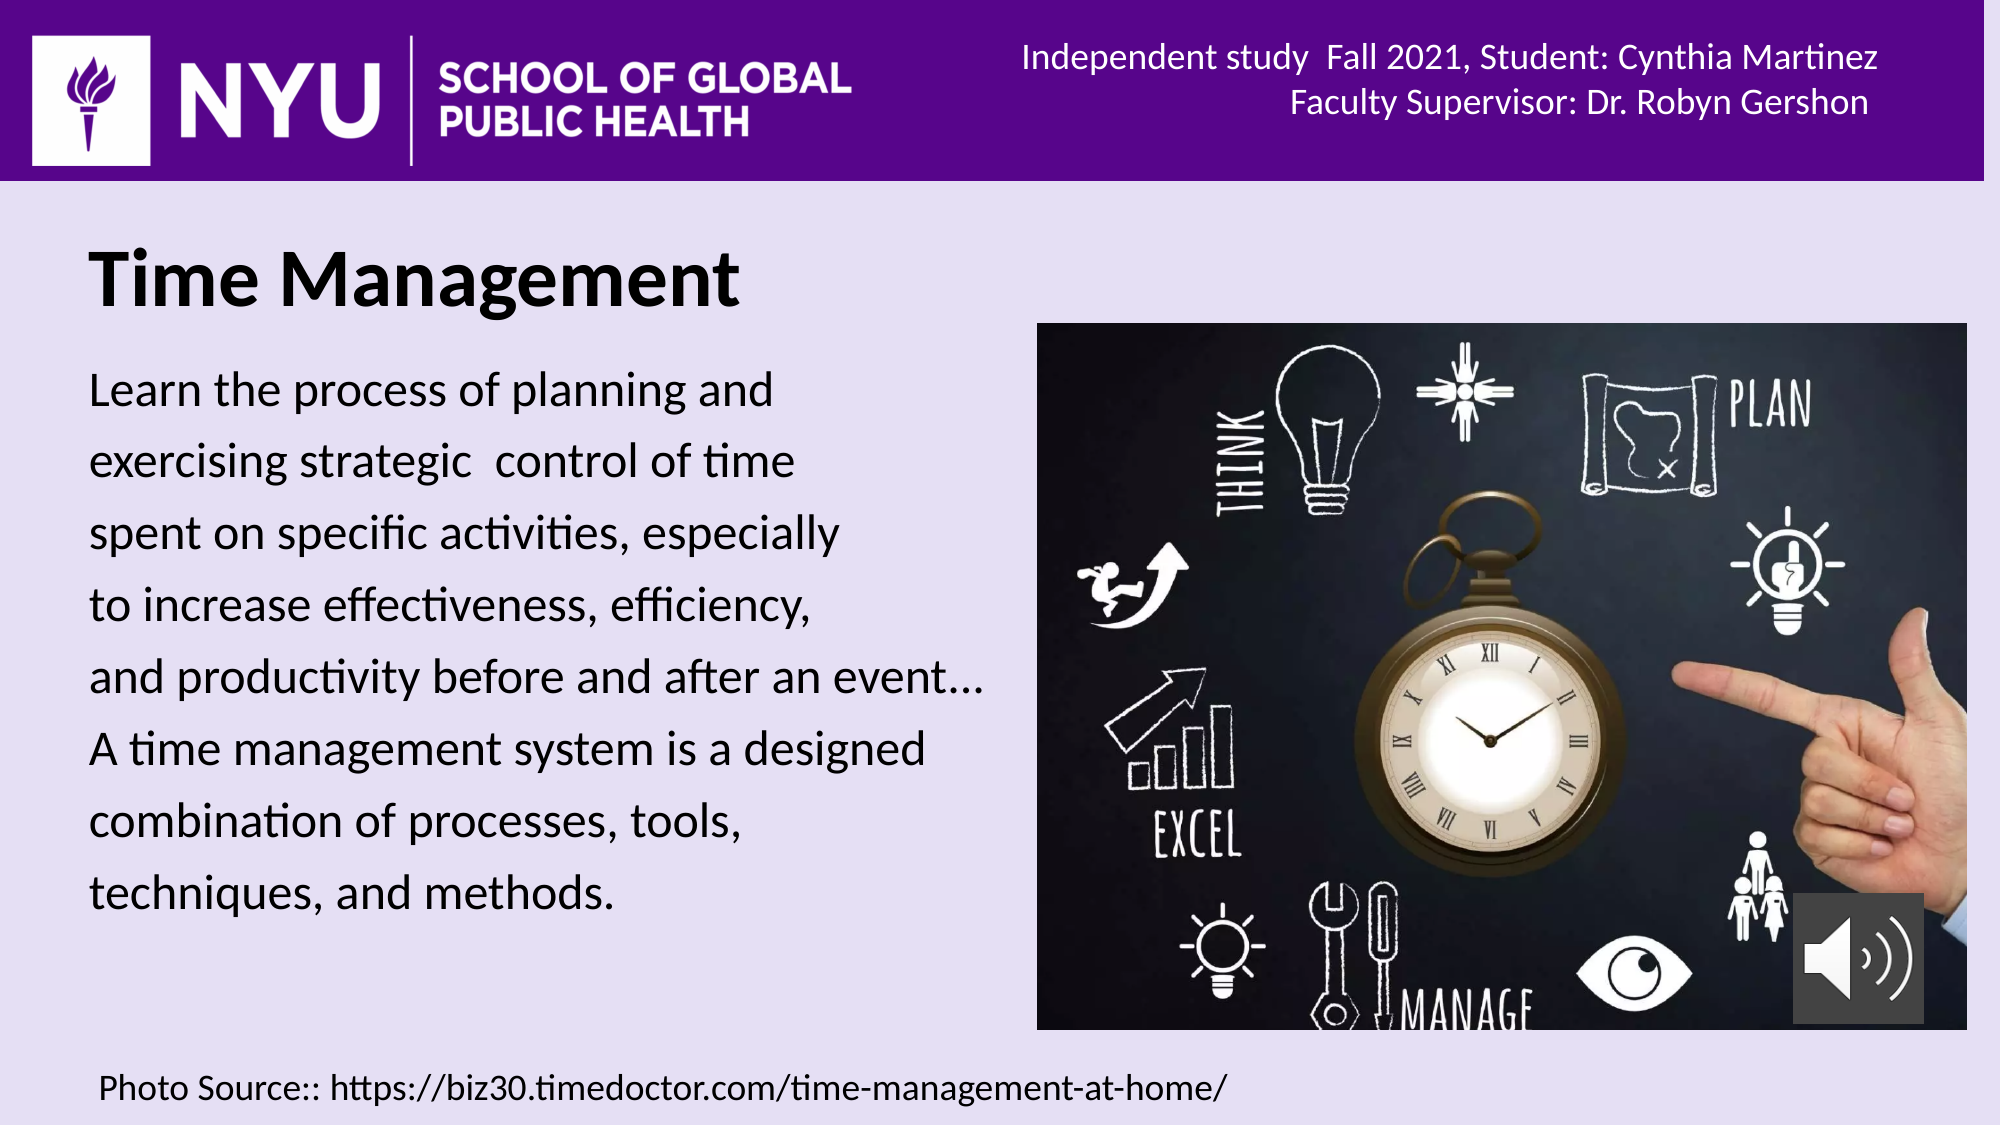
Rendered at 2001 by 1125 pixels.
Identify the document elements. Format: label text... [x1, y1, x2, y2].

text_box Photo Source:: https://biz30.timedoctor.com/time-management-at-home/ [83, 1055, 1634, 1116]
text_box Time Management Learn the process of planning and exercising strategic control of time spent on specific activities, especially to increase effectiveness, efficiency, and productivity before and after an event... A time management system is a designed combination of processes, tools, techniques, and methods. [73, 195, 1814, 1026]
picture [0, 0, 2000, 181]
picture [1037, 323, 1967, 1030]
